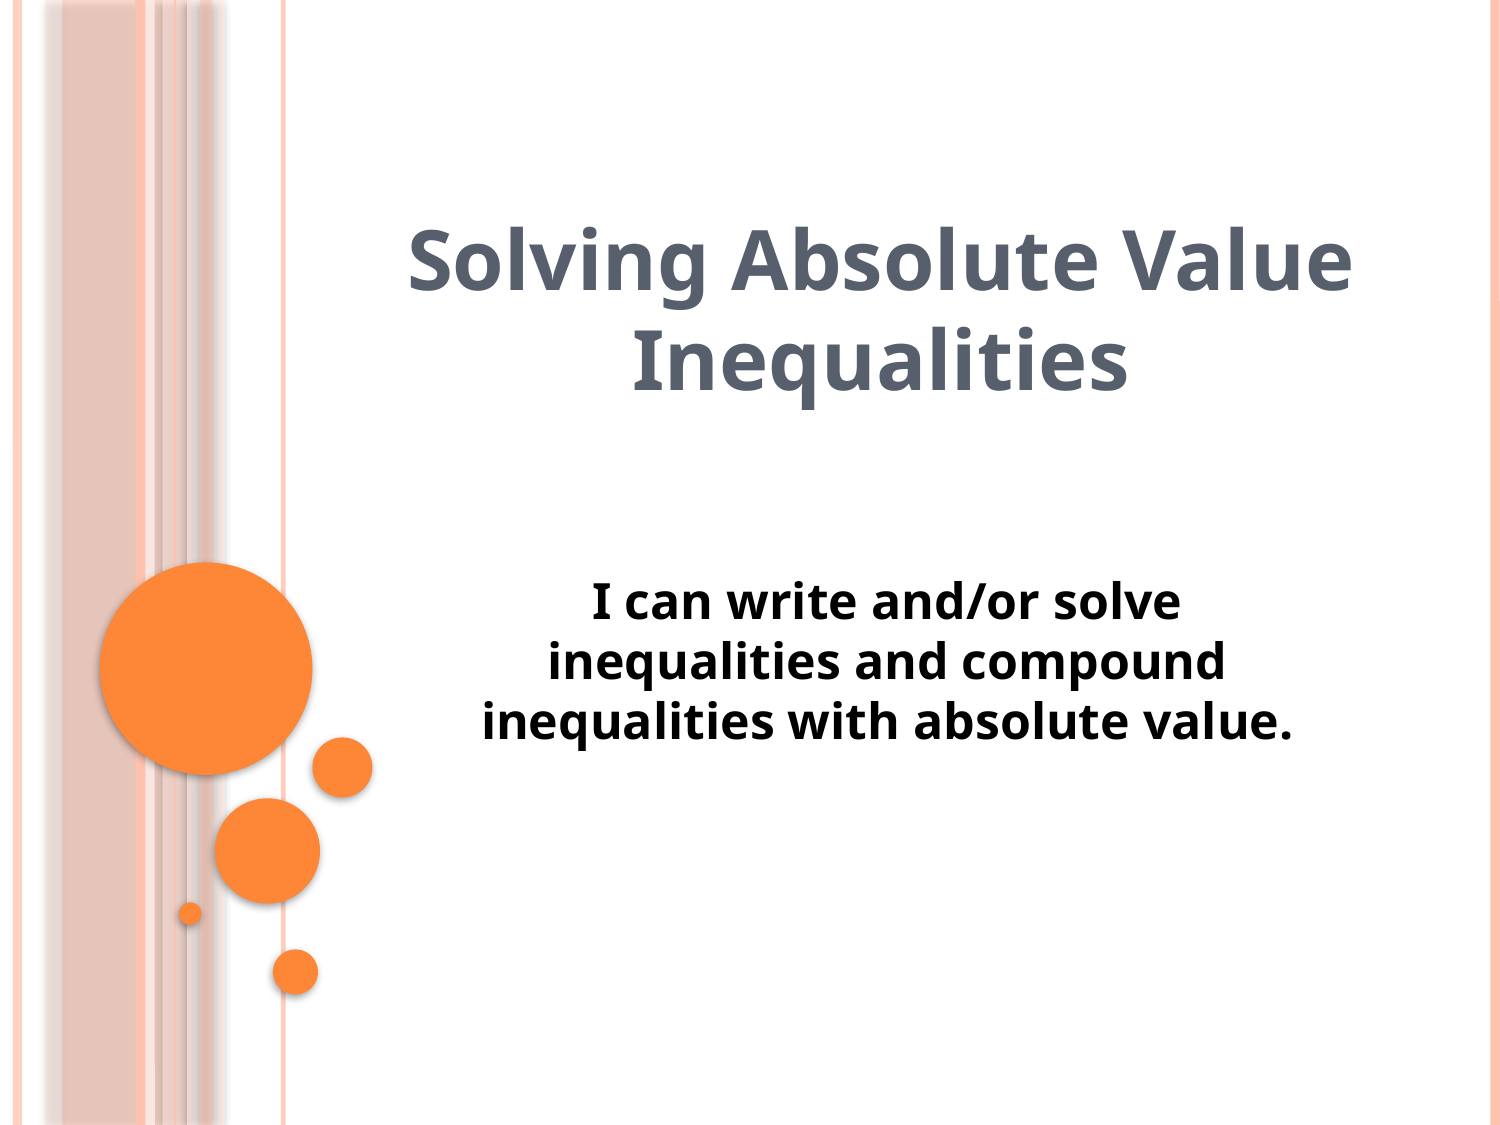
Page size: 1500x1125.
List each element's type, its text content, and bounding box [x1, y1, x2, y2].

subtitle Solving Absolute Value Inequalities [324, 200, 1438, 775]
text_box I can write and/or solve inequalities and compound inequalities with absolute value. [450, 562, 1325, 758]
